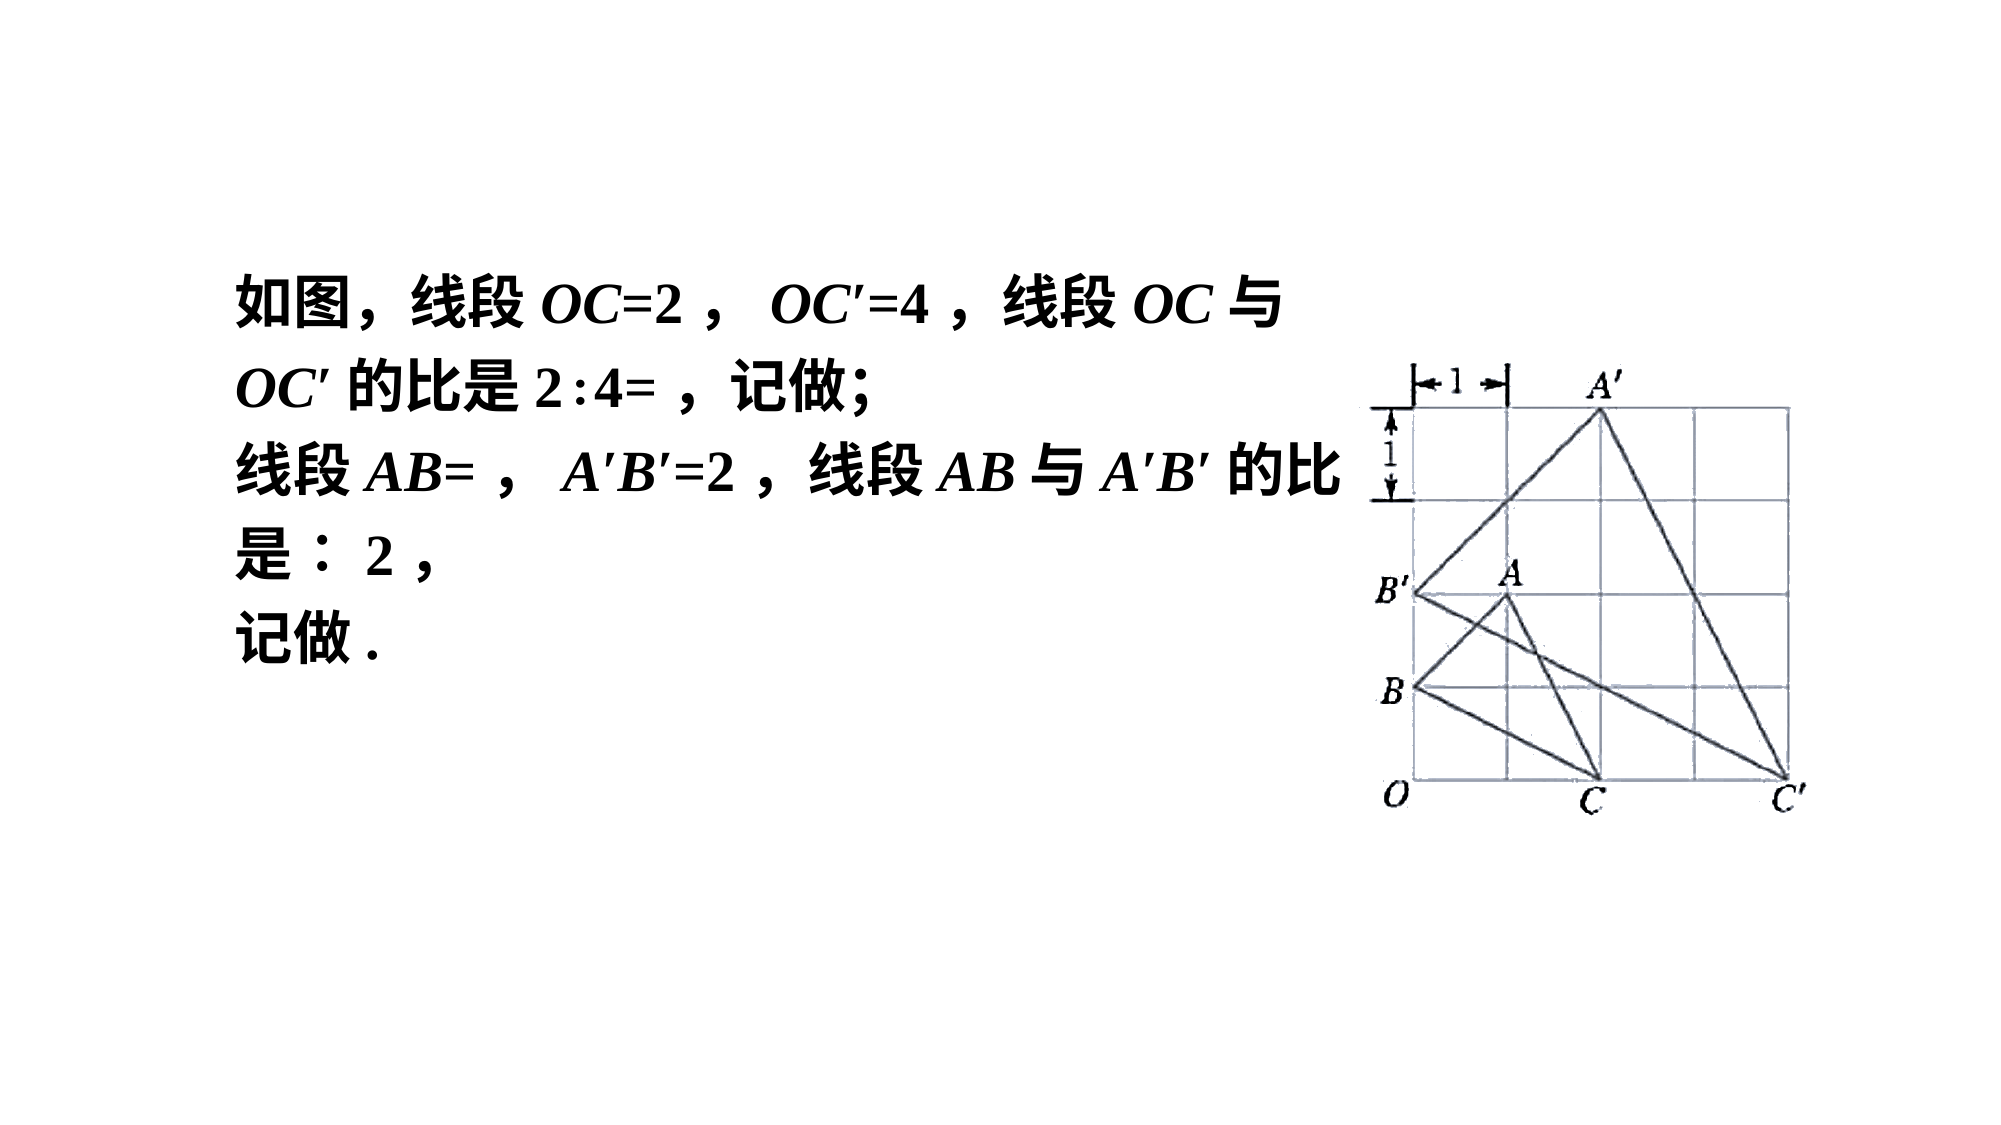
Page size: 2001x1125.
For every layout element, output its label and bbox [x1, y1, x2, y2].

picture [1353, 349, 1831, 826]
